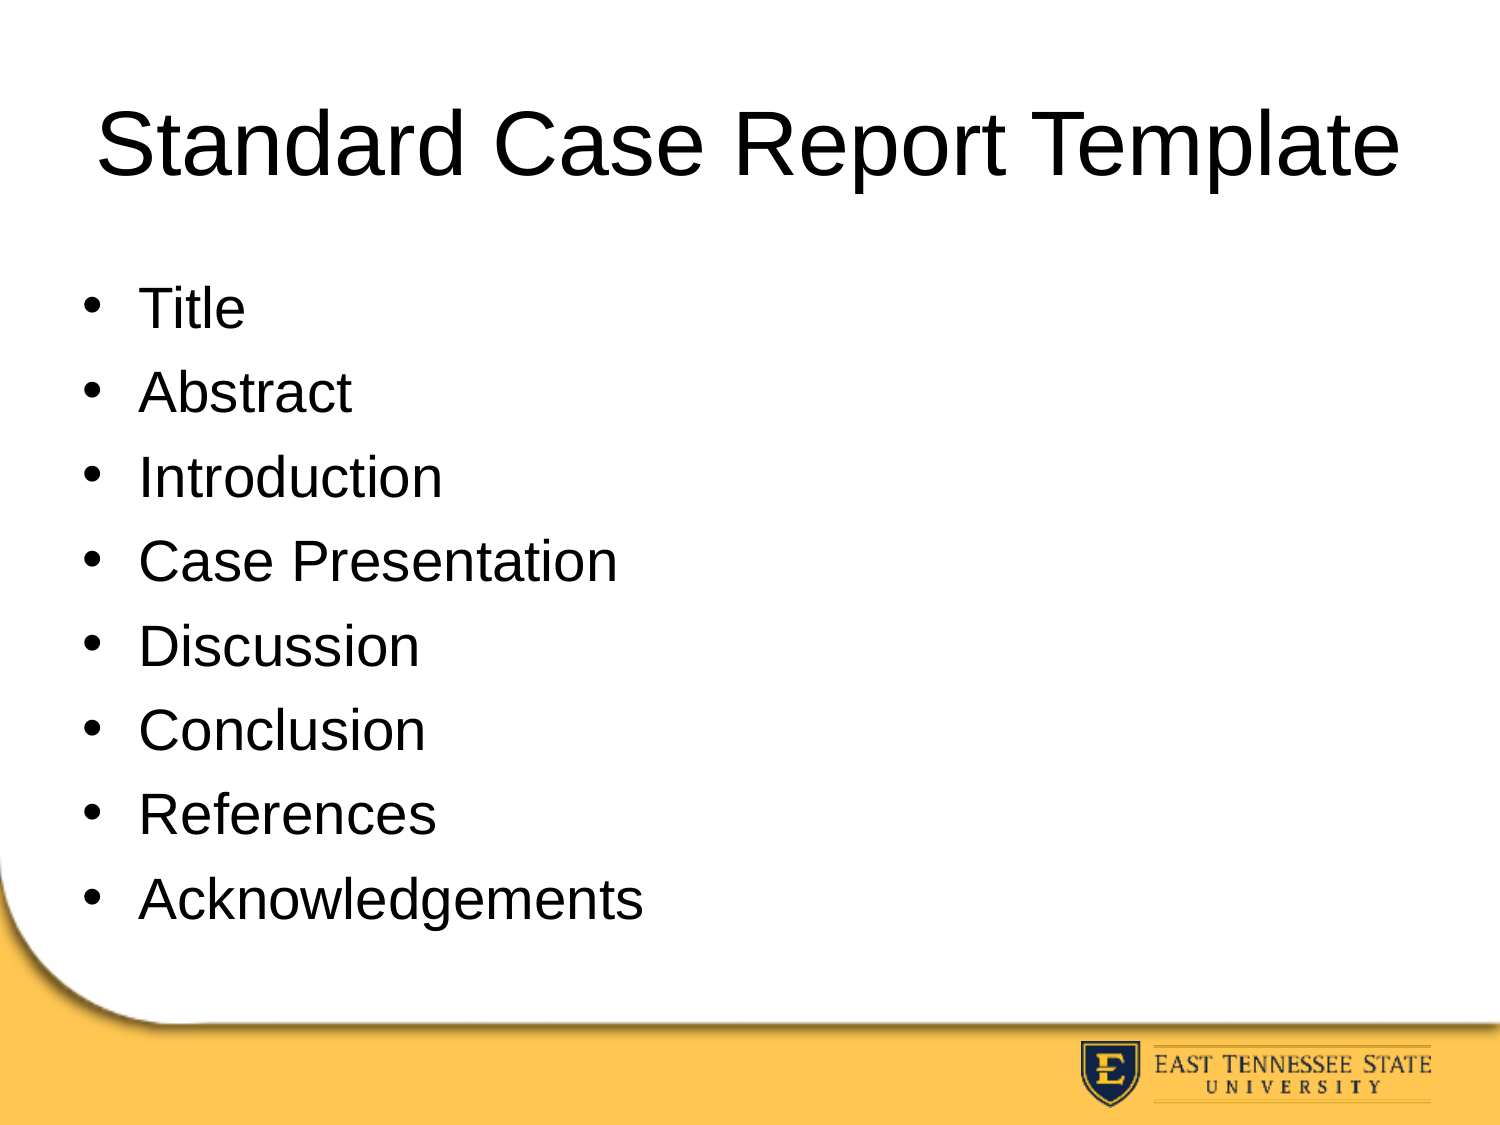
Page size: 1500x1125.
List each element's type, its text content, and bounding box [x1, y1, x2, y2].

title Standard Case Report Template [74, 44, 1426, 234]
picture [0, 0, 1500, 1125]
list Title Abstract Introduction Case Presentation Discussion Conclusion References Acknowledgements [74, 261, 1426, 1006]
